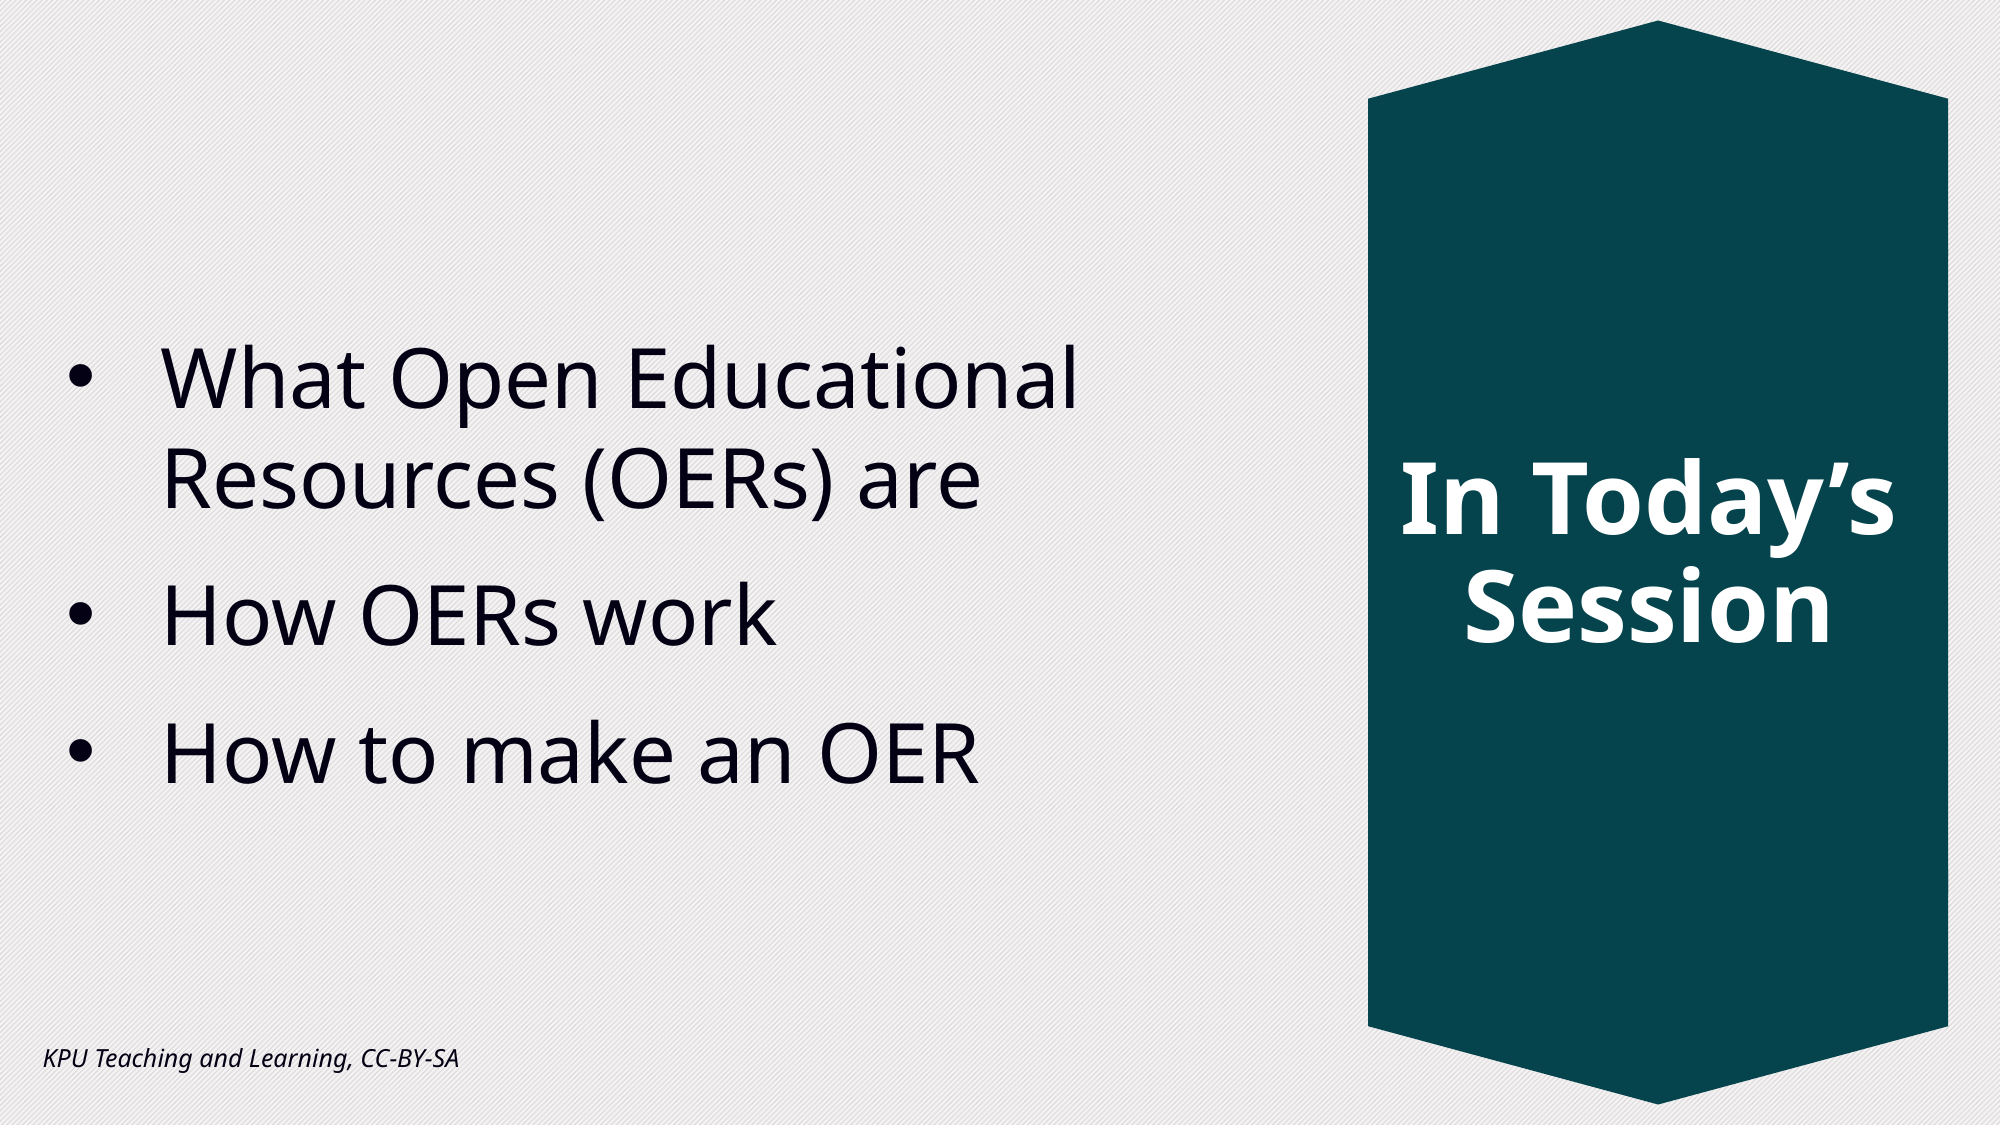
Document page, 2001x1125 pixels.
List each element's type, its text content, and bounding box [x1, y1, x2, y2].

list What Open Educational Resources (OERs) are How OERs work How to make an OER [51, 144, 1284, 981]
footer KPU Teaching and Learning, CC-BY-SA [27, 1029, 1155, 1090]
title In Today’s Session [1368, 466, 1931, 646]
